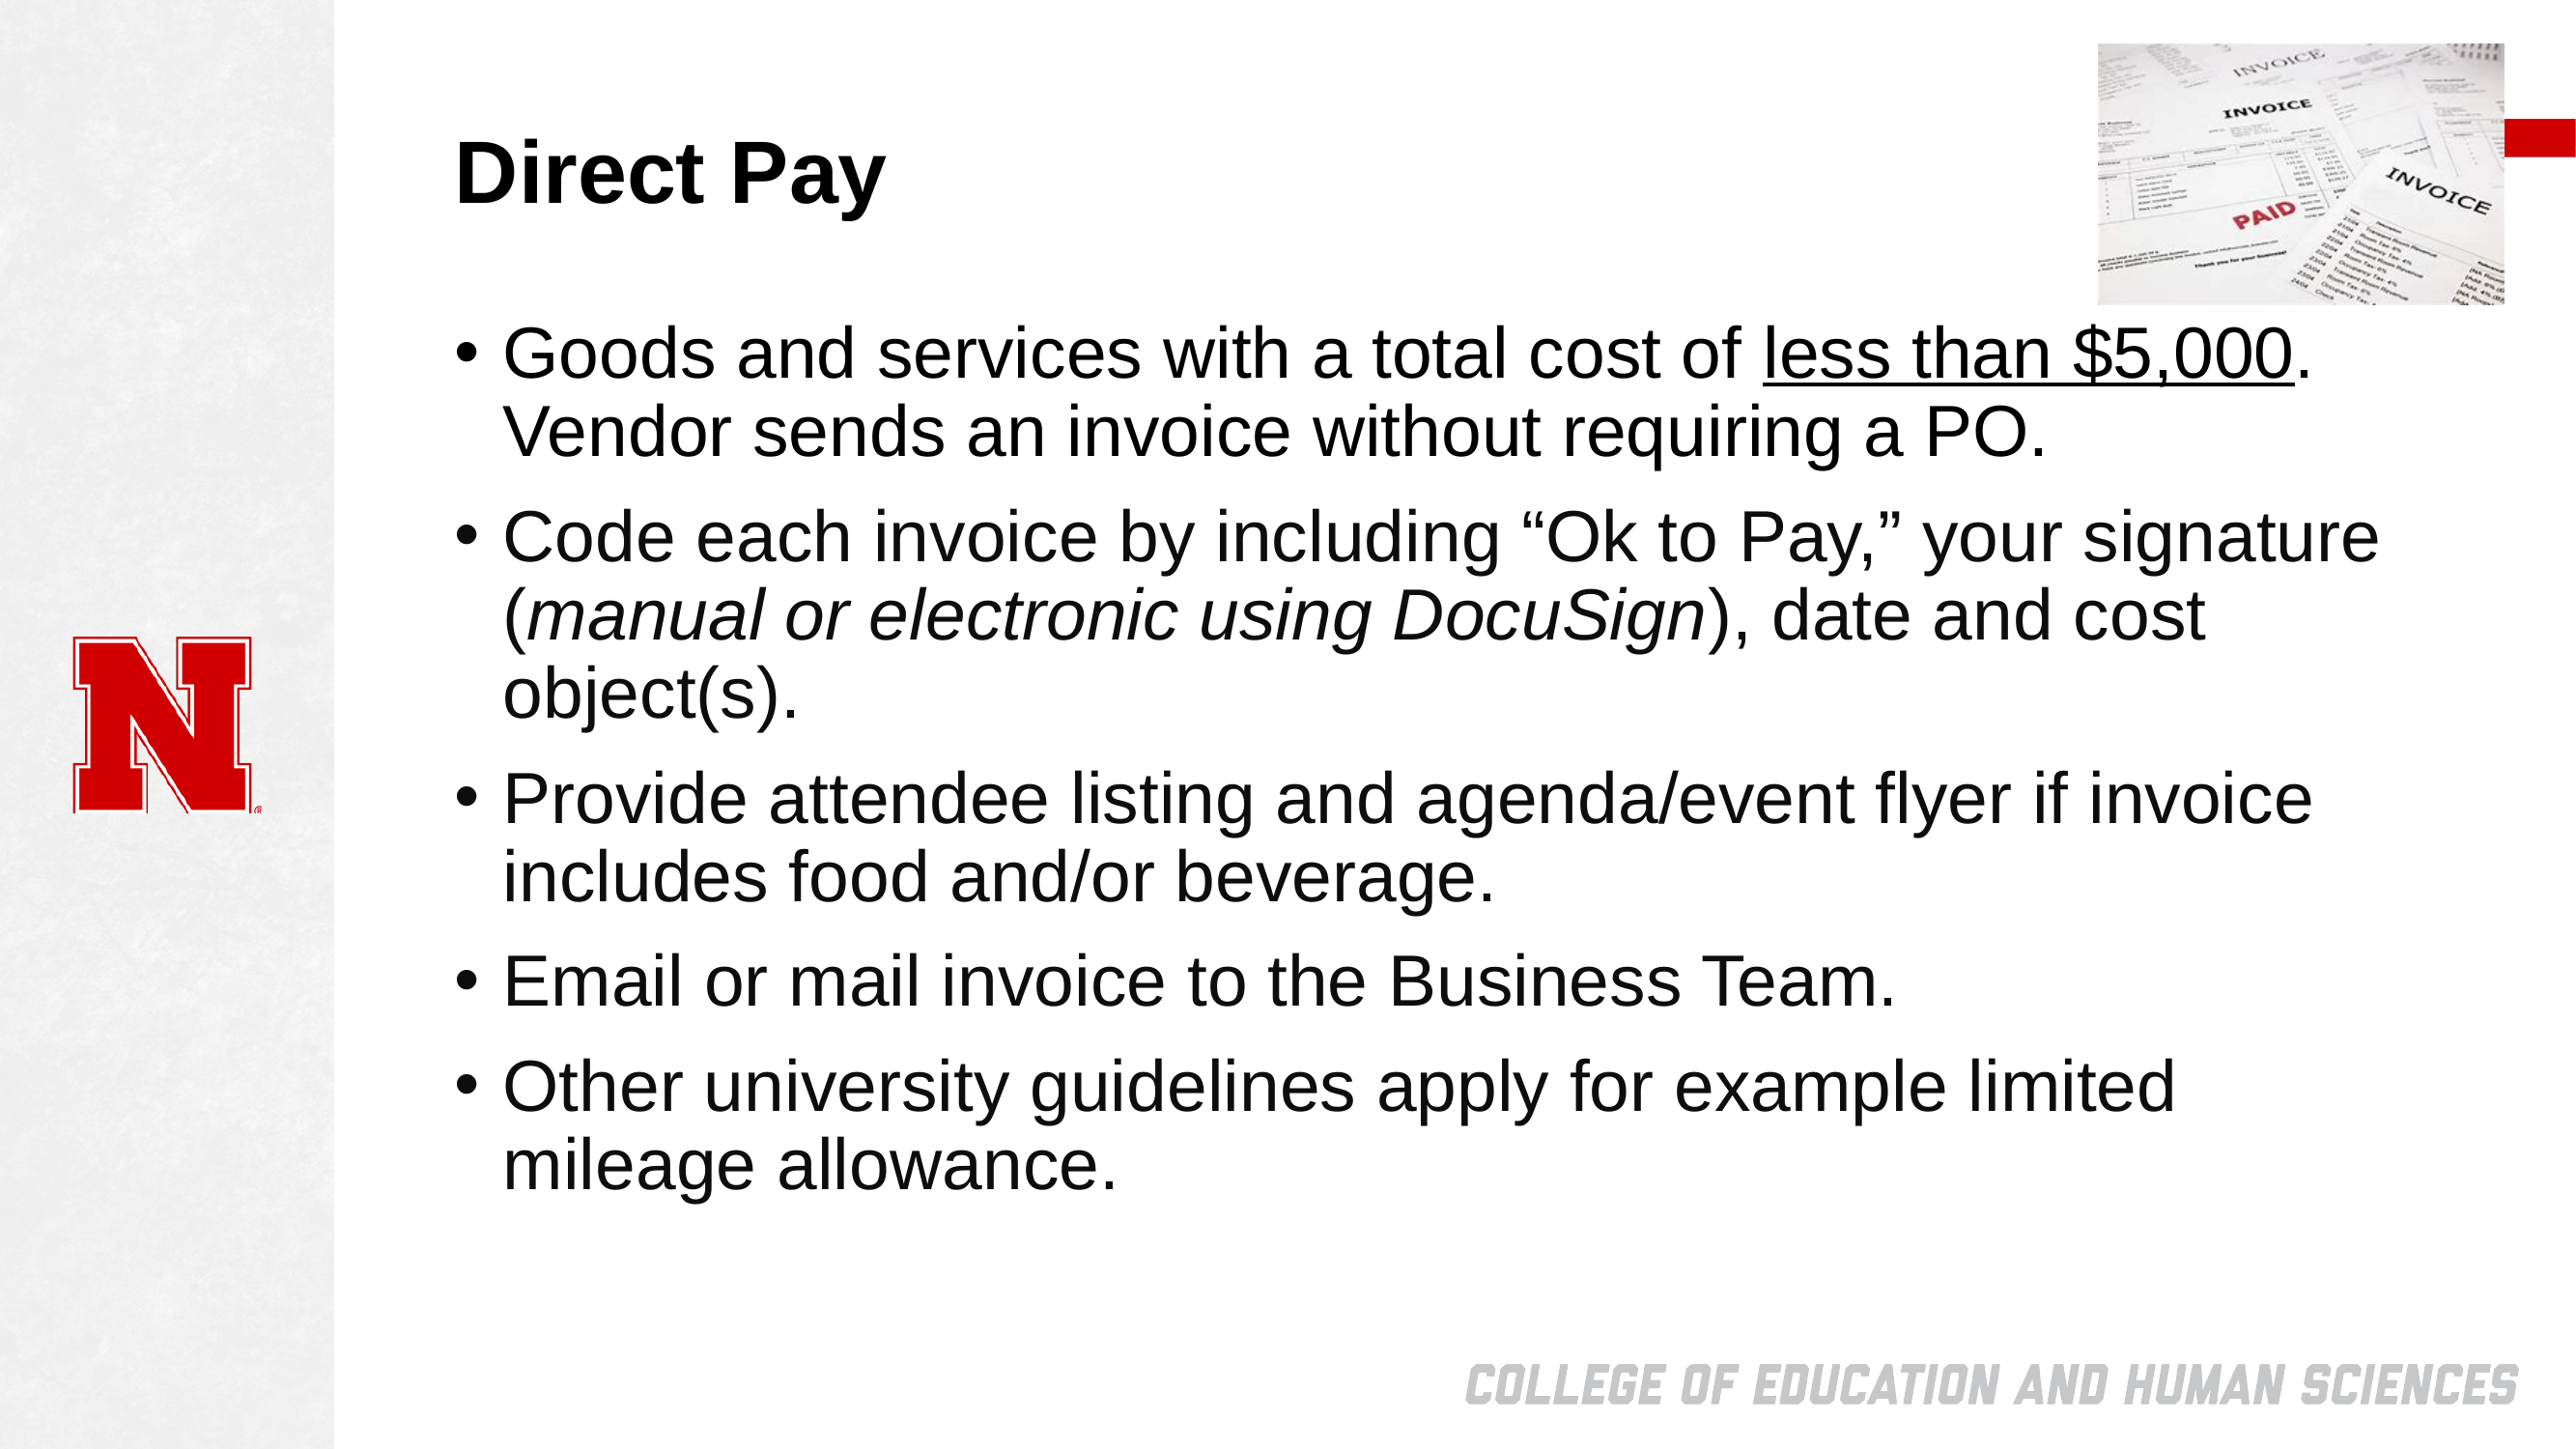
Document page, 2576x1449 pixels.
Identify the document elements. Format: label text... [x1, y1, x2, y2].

title Direct Pay [454, 118, 2098, 232]
list Goods and services with a total cost of less than $5,000. Vendor sends an invoice without requiring a PO. Code each invoice by including “Ok to Pay,” your signature (manual or electronic using DocuSign), date and cost object(s). Provide attendee listing and agenda/event flyer if invoice includes food and/or beverage. Email or mail invoice to the Business Team. Other university guidelines apply for example limited mileage allowance. [454, 316, 2450, 1236]
picture [2098, 43, 2505, 305]
picture [1465, 1364, 2519, 1405]
picture [0, 0, 334, 1449]
